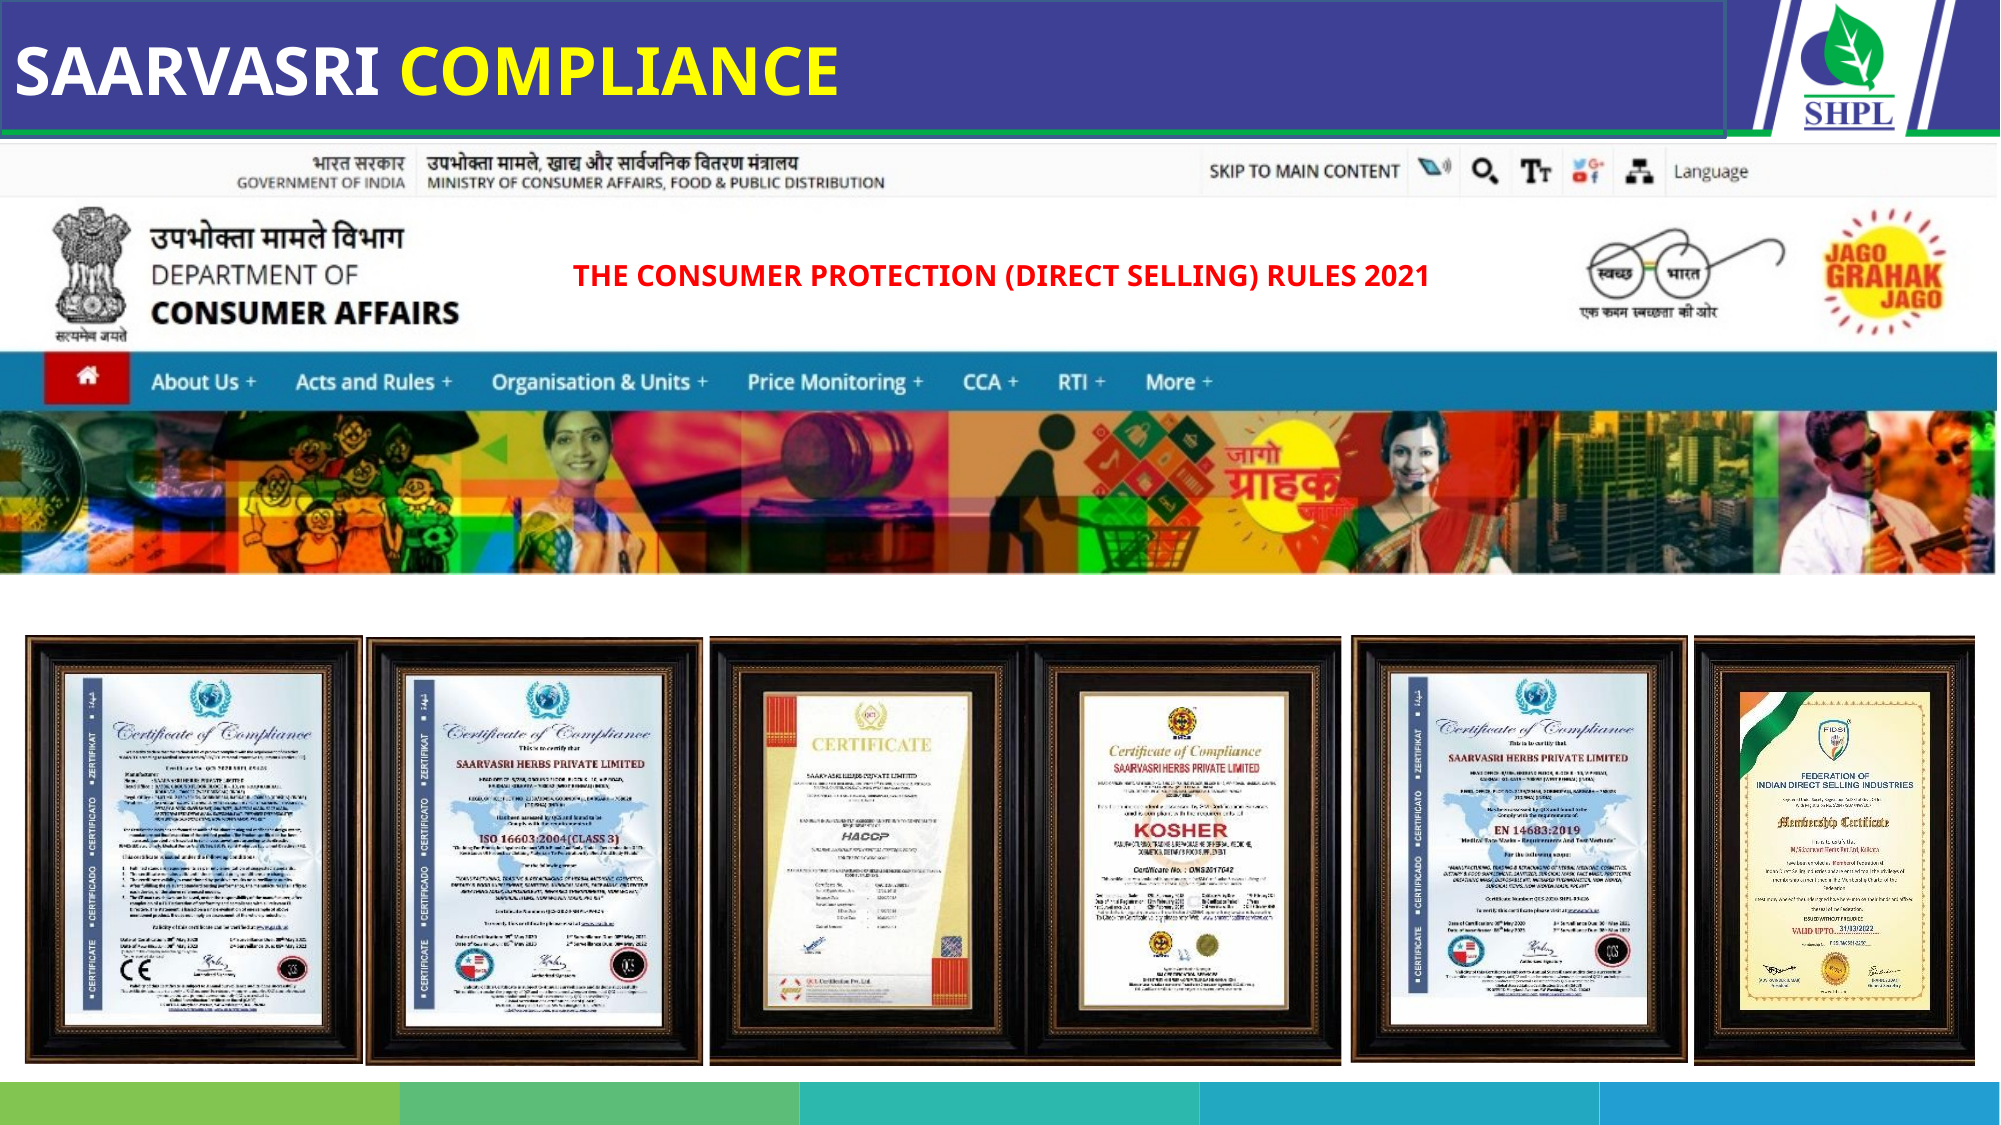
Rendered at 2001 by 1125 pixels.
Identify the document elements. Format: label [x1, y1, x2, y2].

text_box [365, 637, 704, 1066]
text_box [24, 635, 363, 1064]
text_box [1350, 635, 1688, 1063]
text_box [1694, 635, 1975, 1066]
text_box [709, 636, 1342, 1066]
picture [0, 0, 2000, 139]
picture [0, 143, 1997, 576]
